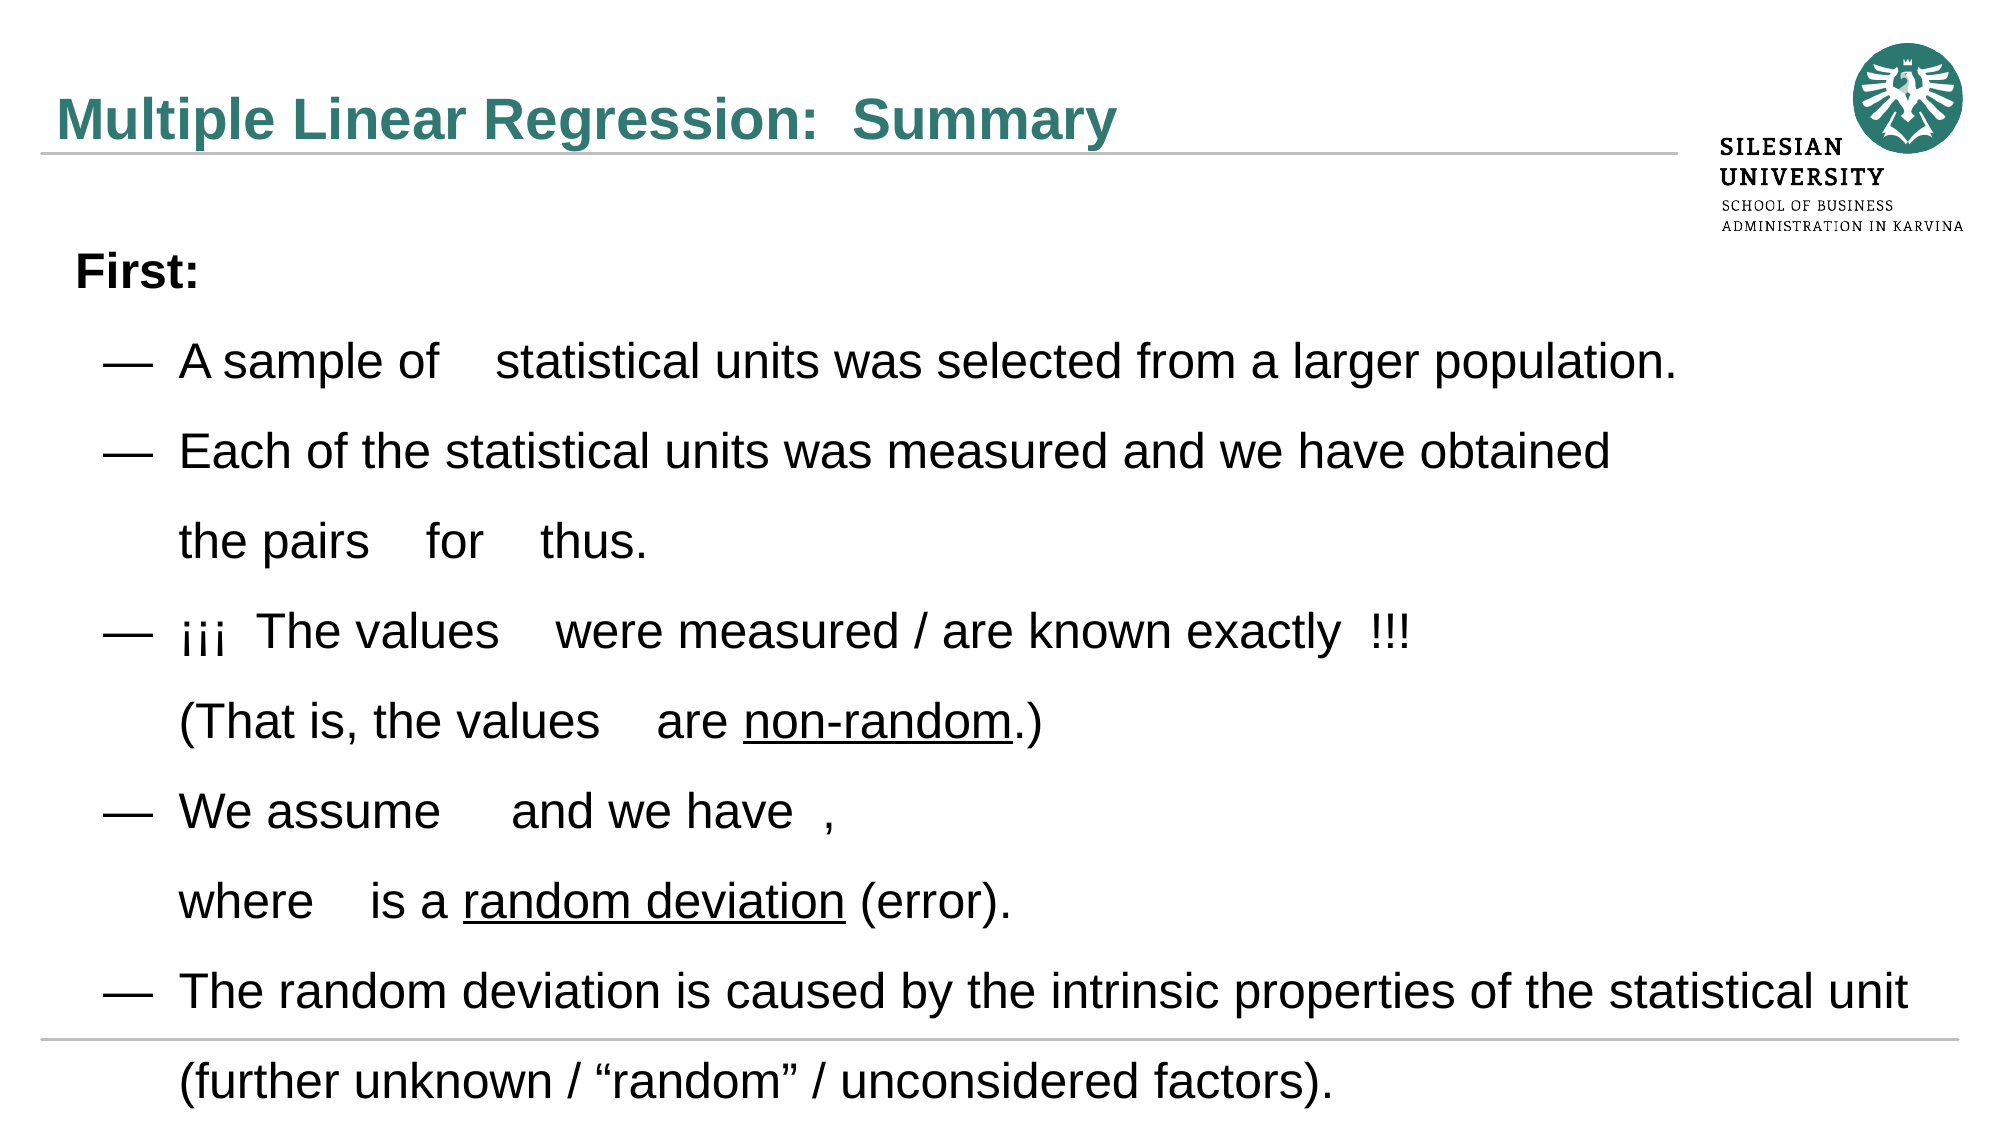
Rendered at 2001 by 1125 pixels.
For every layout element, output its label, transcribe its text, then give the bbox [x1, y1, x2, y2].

title Multiple Linear Regression: Summary [41, 73, 1636, 150]
picture [1720, 43, 1963, 231]
